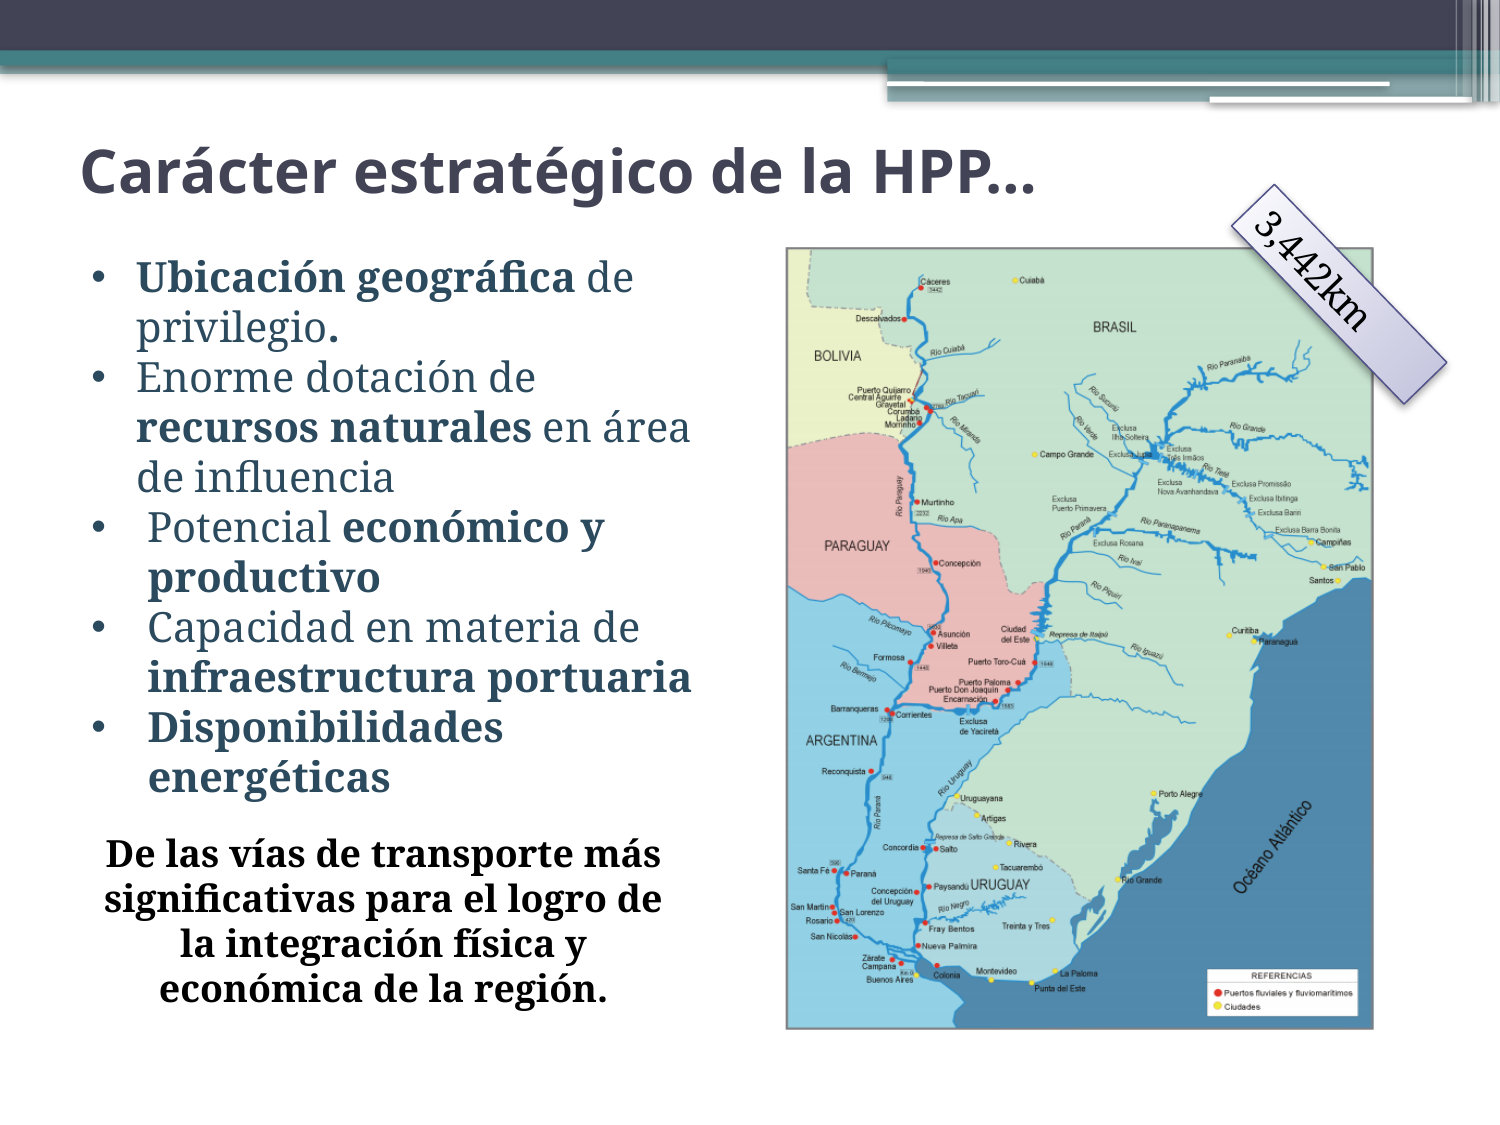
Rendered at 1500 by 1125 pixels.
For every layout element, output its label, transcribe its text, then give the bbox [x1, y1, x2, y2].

text_box 3,442km [1384, 296, 1448, 405]
picture [777, 243, 1377, 1036]
text_box Carácter estratégico de la HPP… [64, 125, 1308, 213]
text_box Ubicación geográfica de privilegio. Enorme dotación de recursos naturales en área de influencia Potencial económico y productivo Capacidad en materia de infraestructura portuaria Disponibilidades energéticas [76, 243, 720, 809]
text_box De las vías de transporte más significativas para el logro de la integración física y económica de la región. [76, 822, 691, 1057]
text_box 3,442km [1230, 183, 1330, 240]
